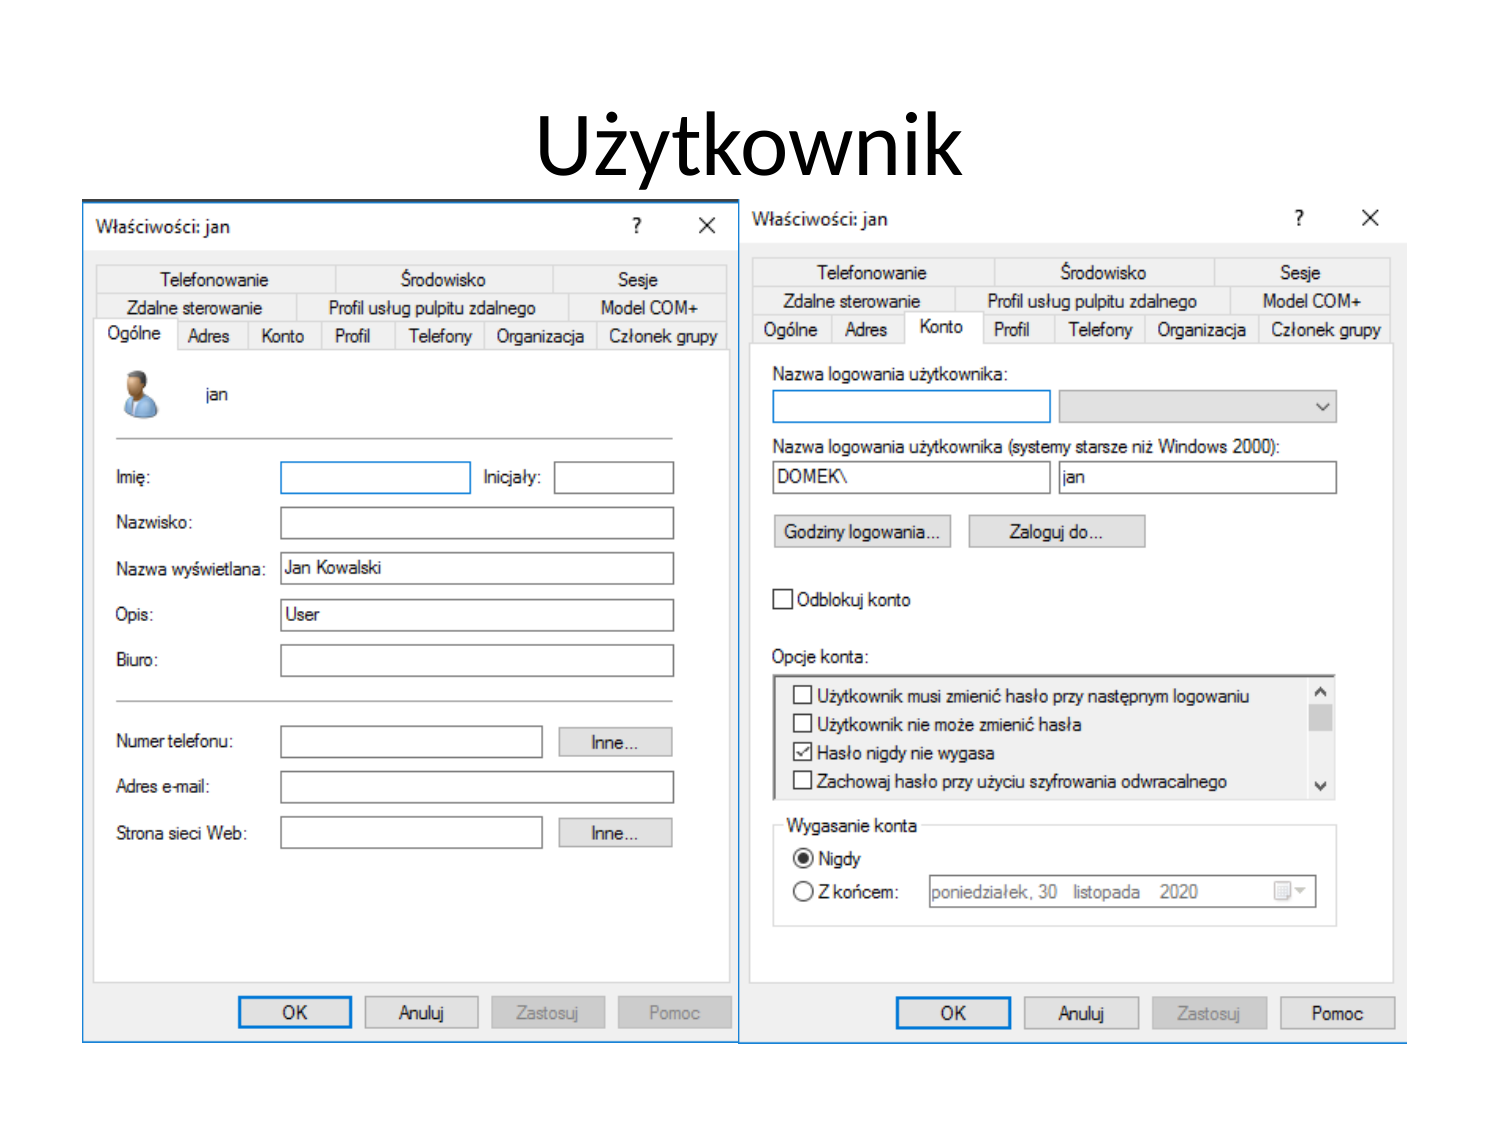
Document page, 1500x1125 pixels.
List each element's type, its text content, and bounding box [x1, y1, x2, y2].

picture [81, 198, 1407, 1045]
title Użytkownik [75, 45, 1425, 233]
